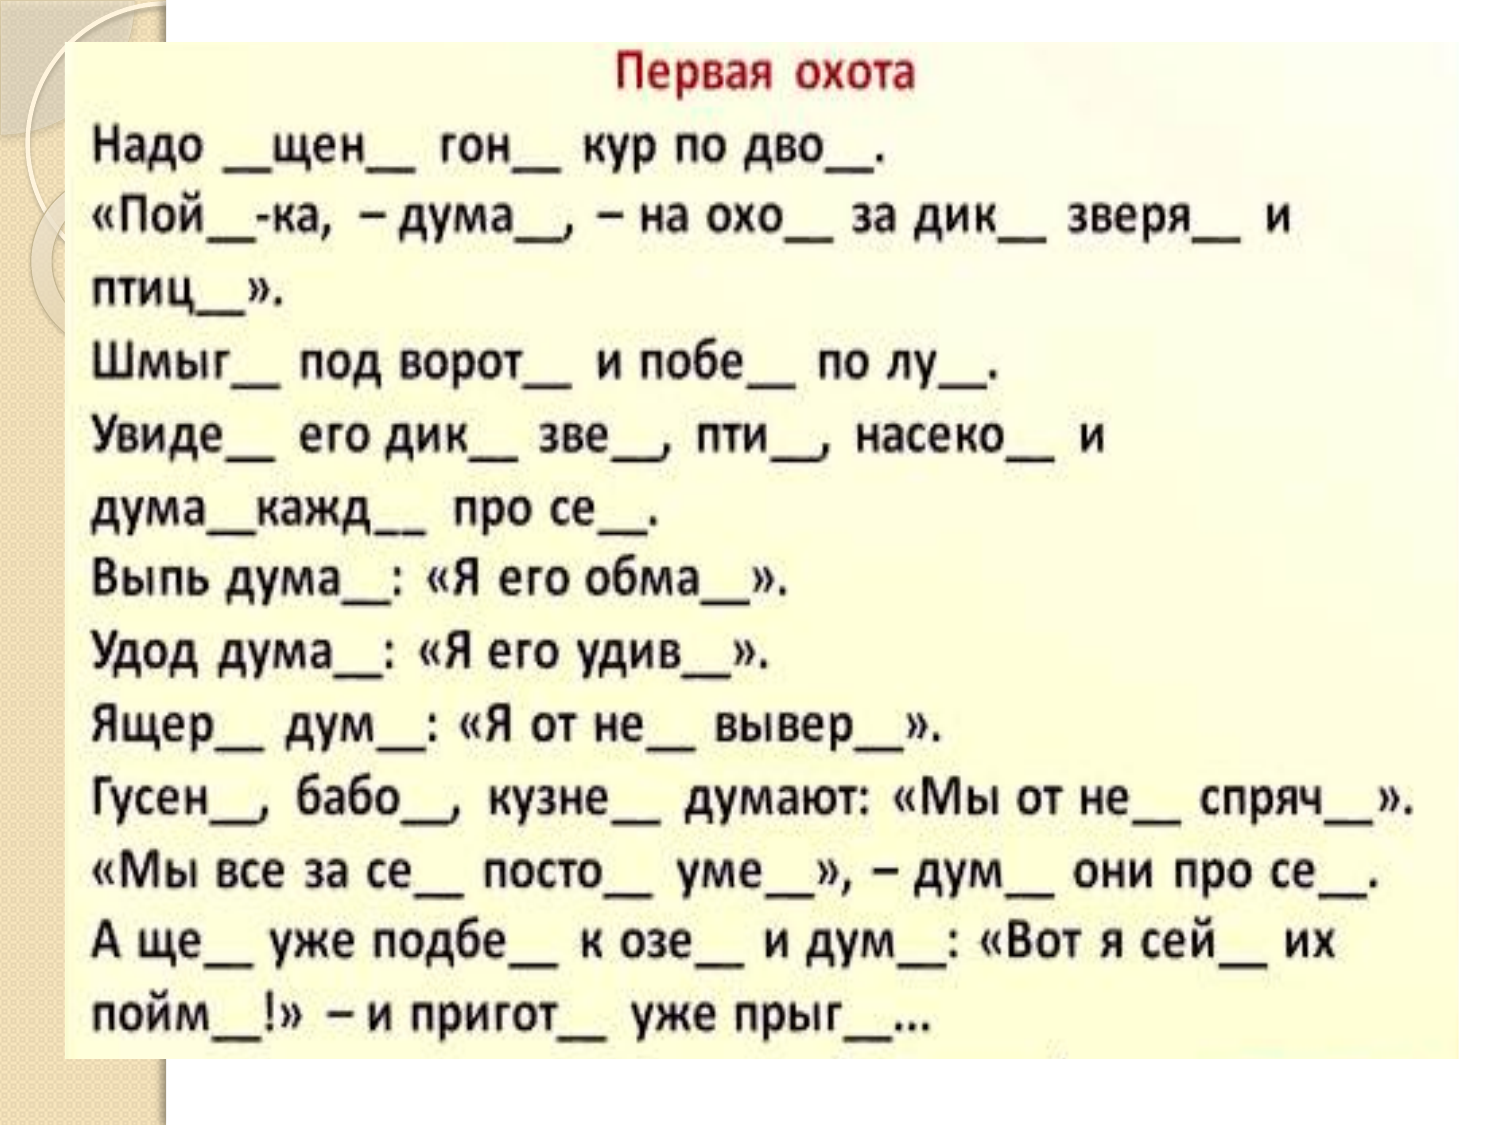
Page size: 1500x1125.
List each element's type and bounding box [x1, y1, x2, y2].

list [64, 42, 1459, 1059]
